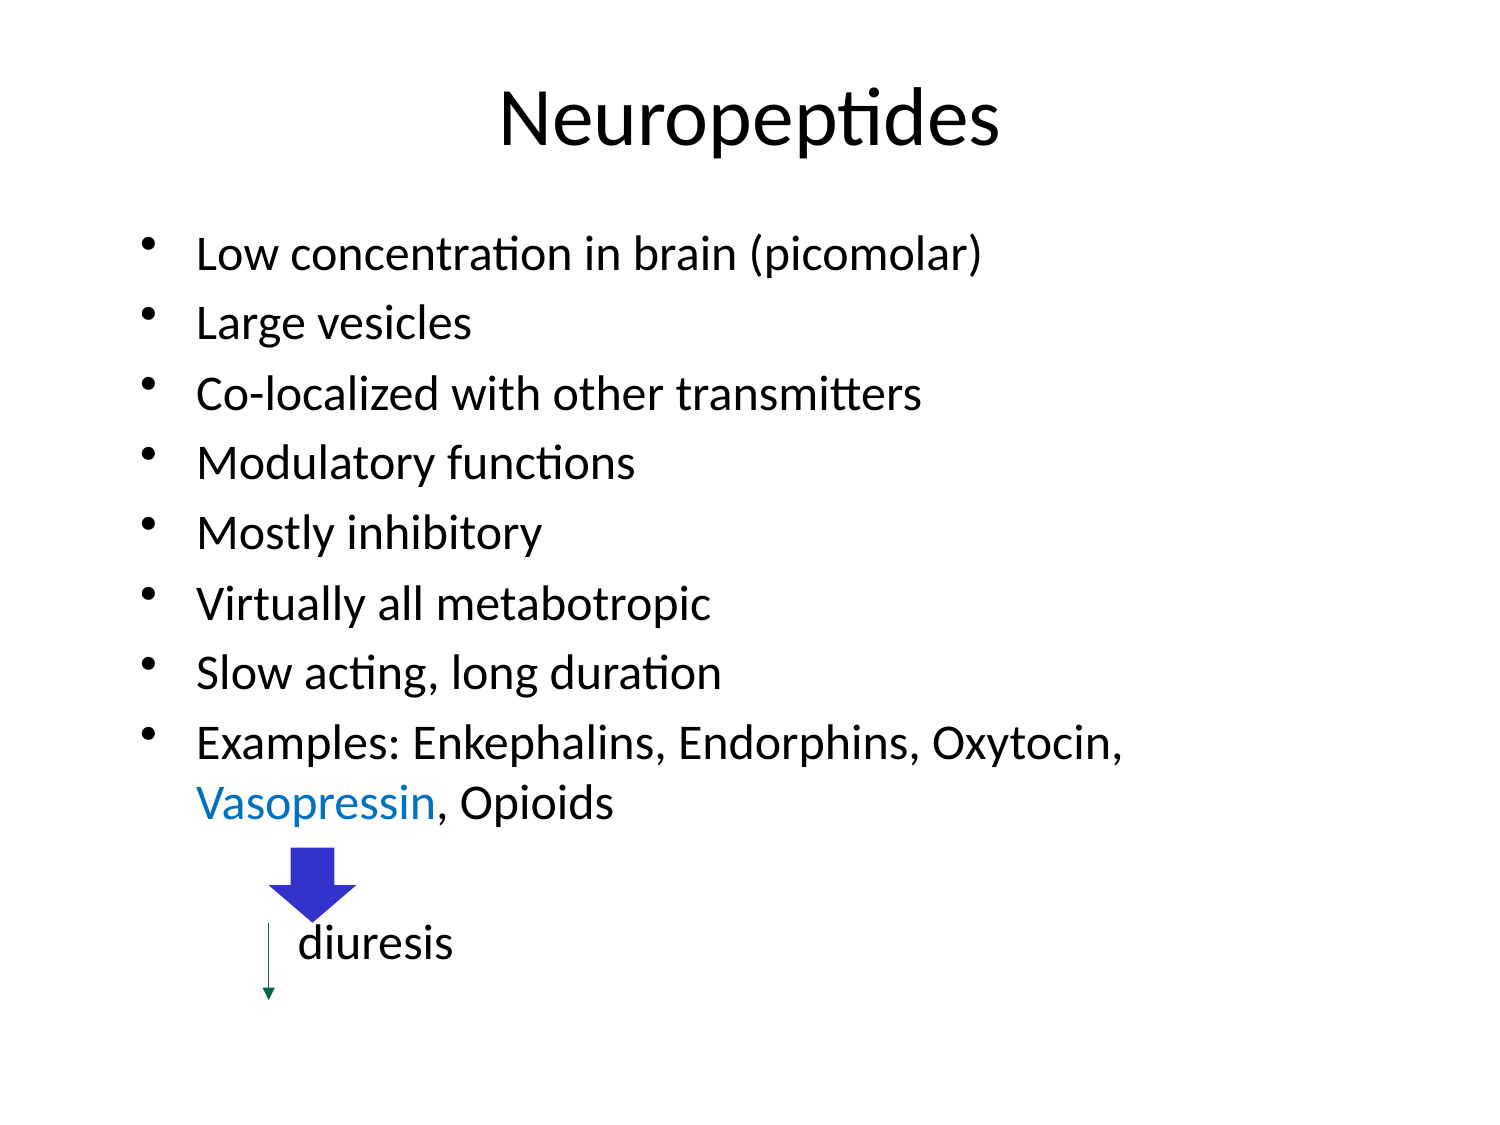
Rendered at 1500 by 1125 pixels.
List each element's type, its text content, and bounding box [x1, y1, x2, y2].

list Low concentration in brain (picomolar) Large vesicles Co-localized with other transmitters Modulatory functions Mostly inhibitory Virtually all metabotropic Slow acting, long duration Examples: Enkephalins, Endorphins, Oxytocin, Vasopressin, Opioids diuresis [125, 212, 1400, 1004]
text_box [268, 847, 357, 923]
title Neuropeptides [112, 50, 1388, 175]
